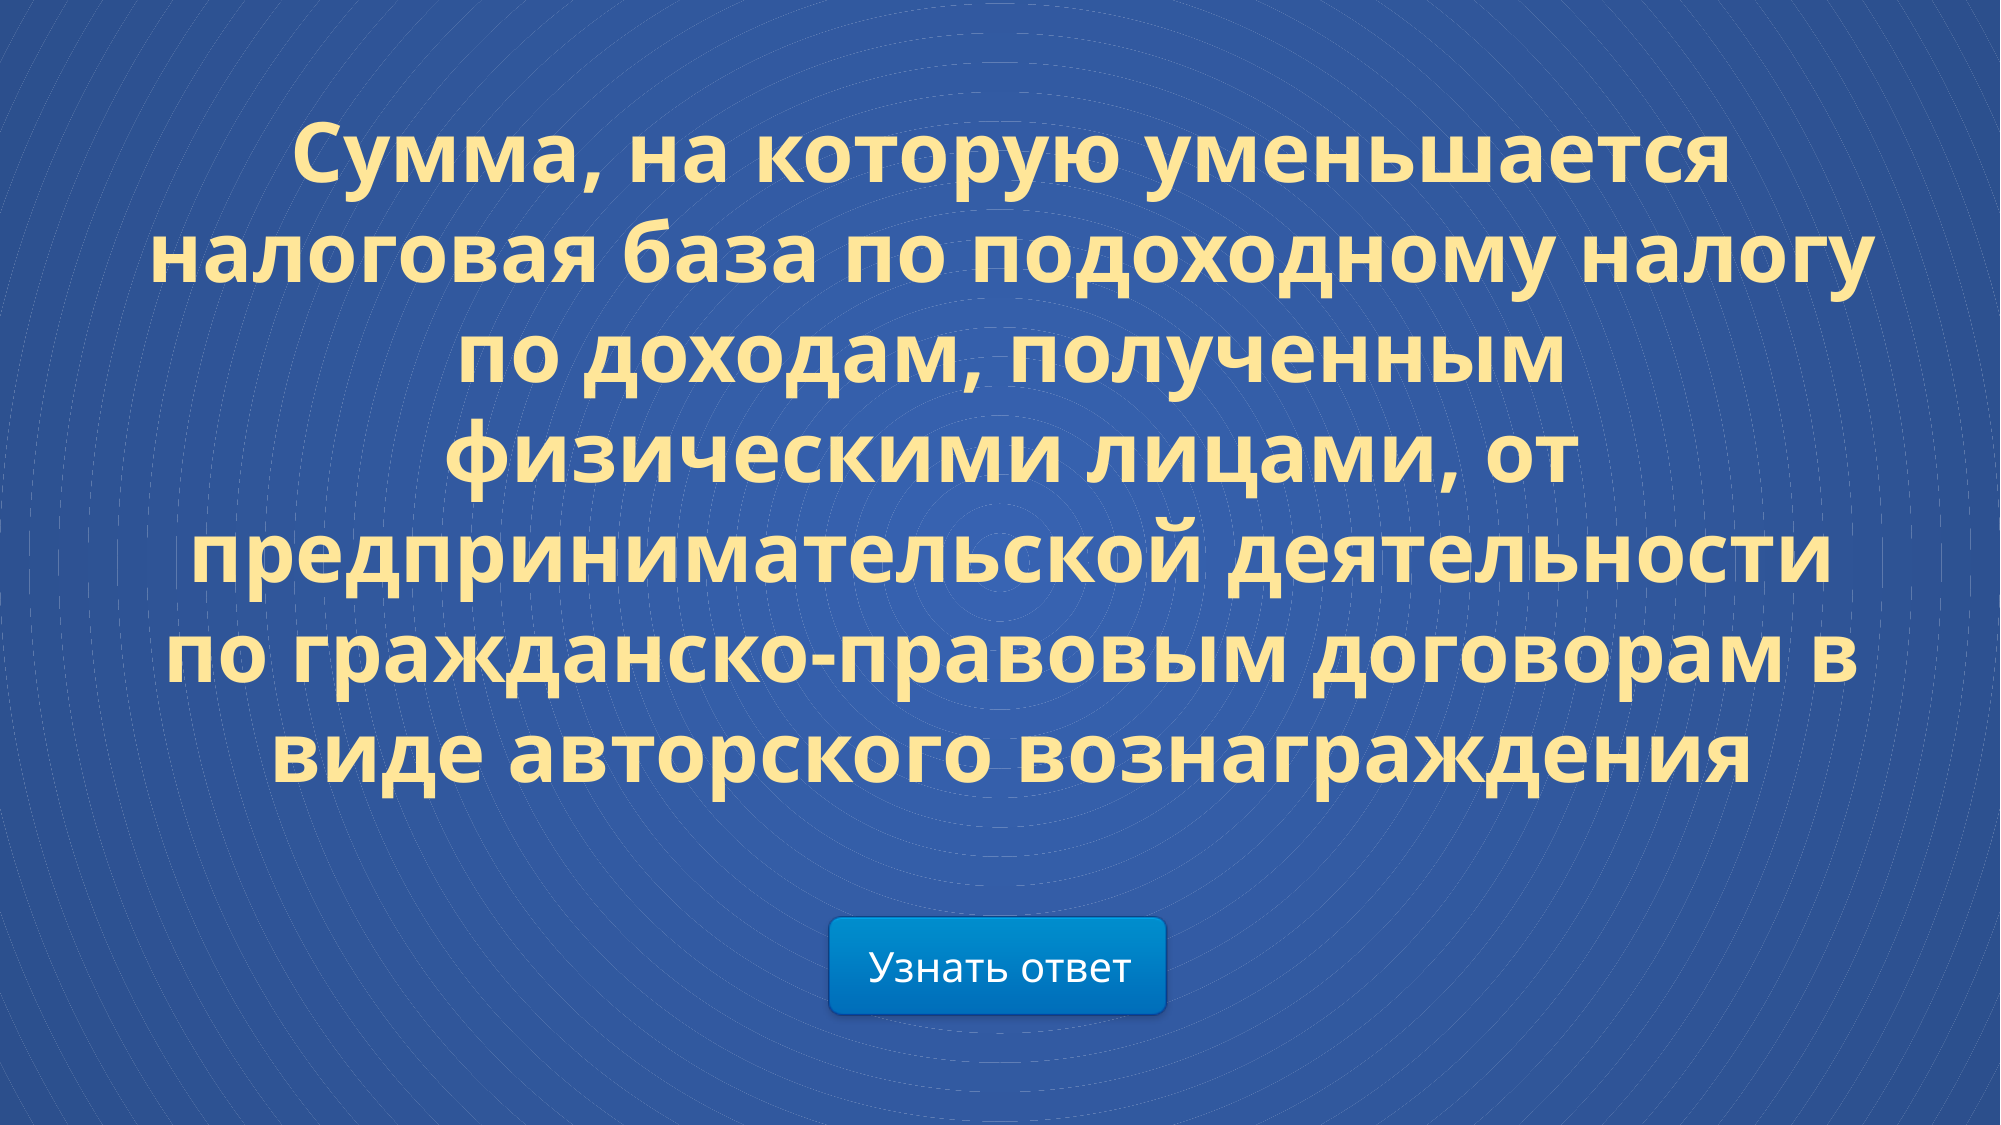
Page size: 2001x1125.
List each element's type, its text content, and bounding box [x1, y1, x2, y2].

picture [793, 902, 1180, 1035]
text_box Сумма, на которую уменьшается налоговая база по подоходному налогу по доходам, полученным физическими лицами, от предпринимательской деятельности по гражданско-правовым договорам в виде авторского вознаграждения [125, 91, 1900, 807]
